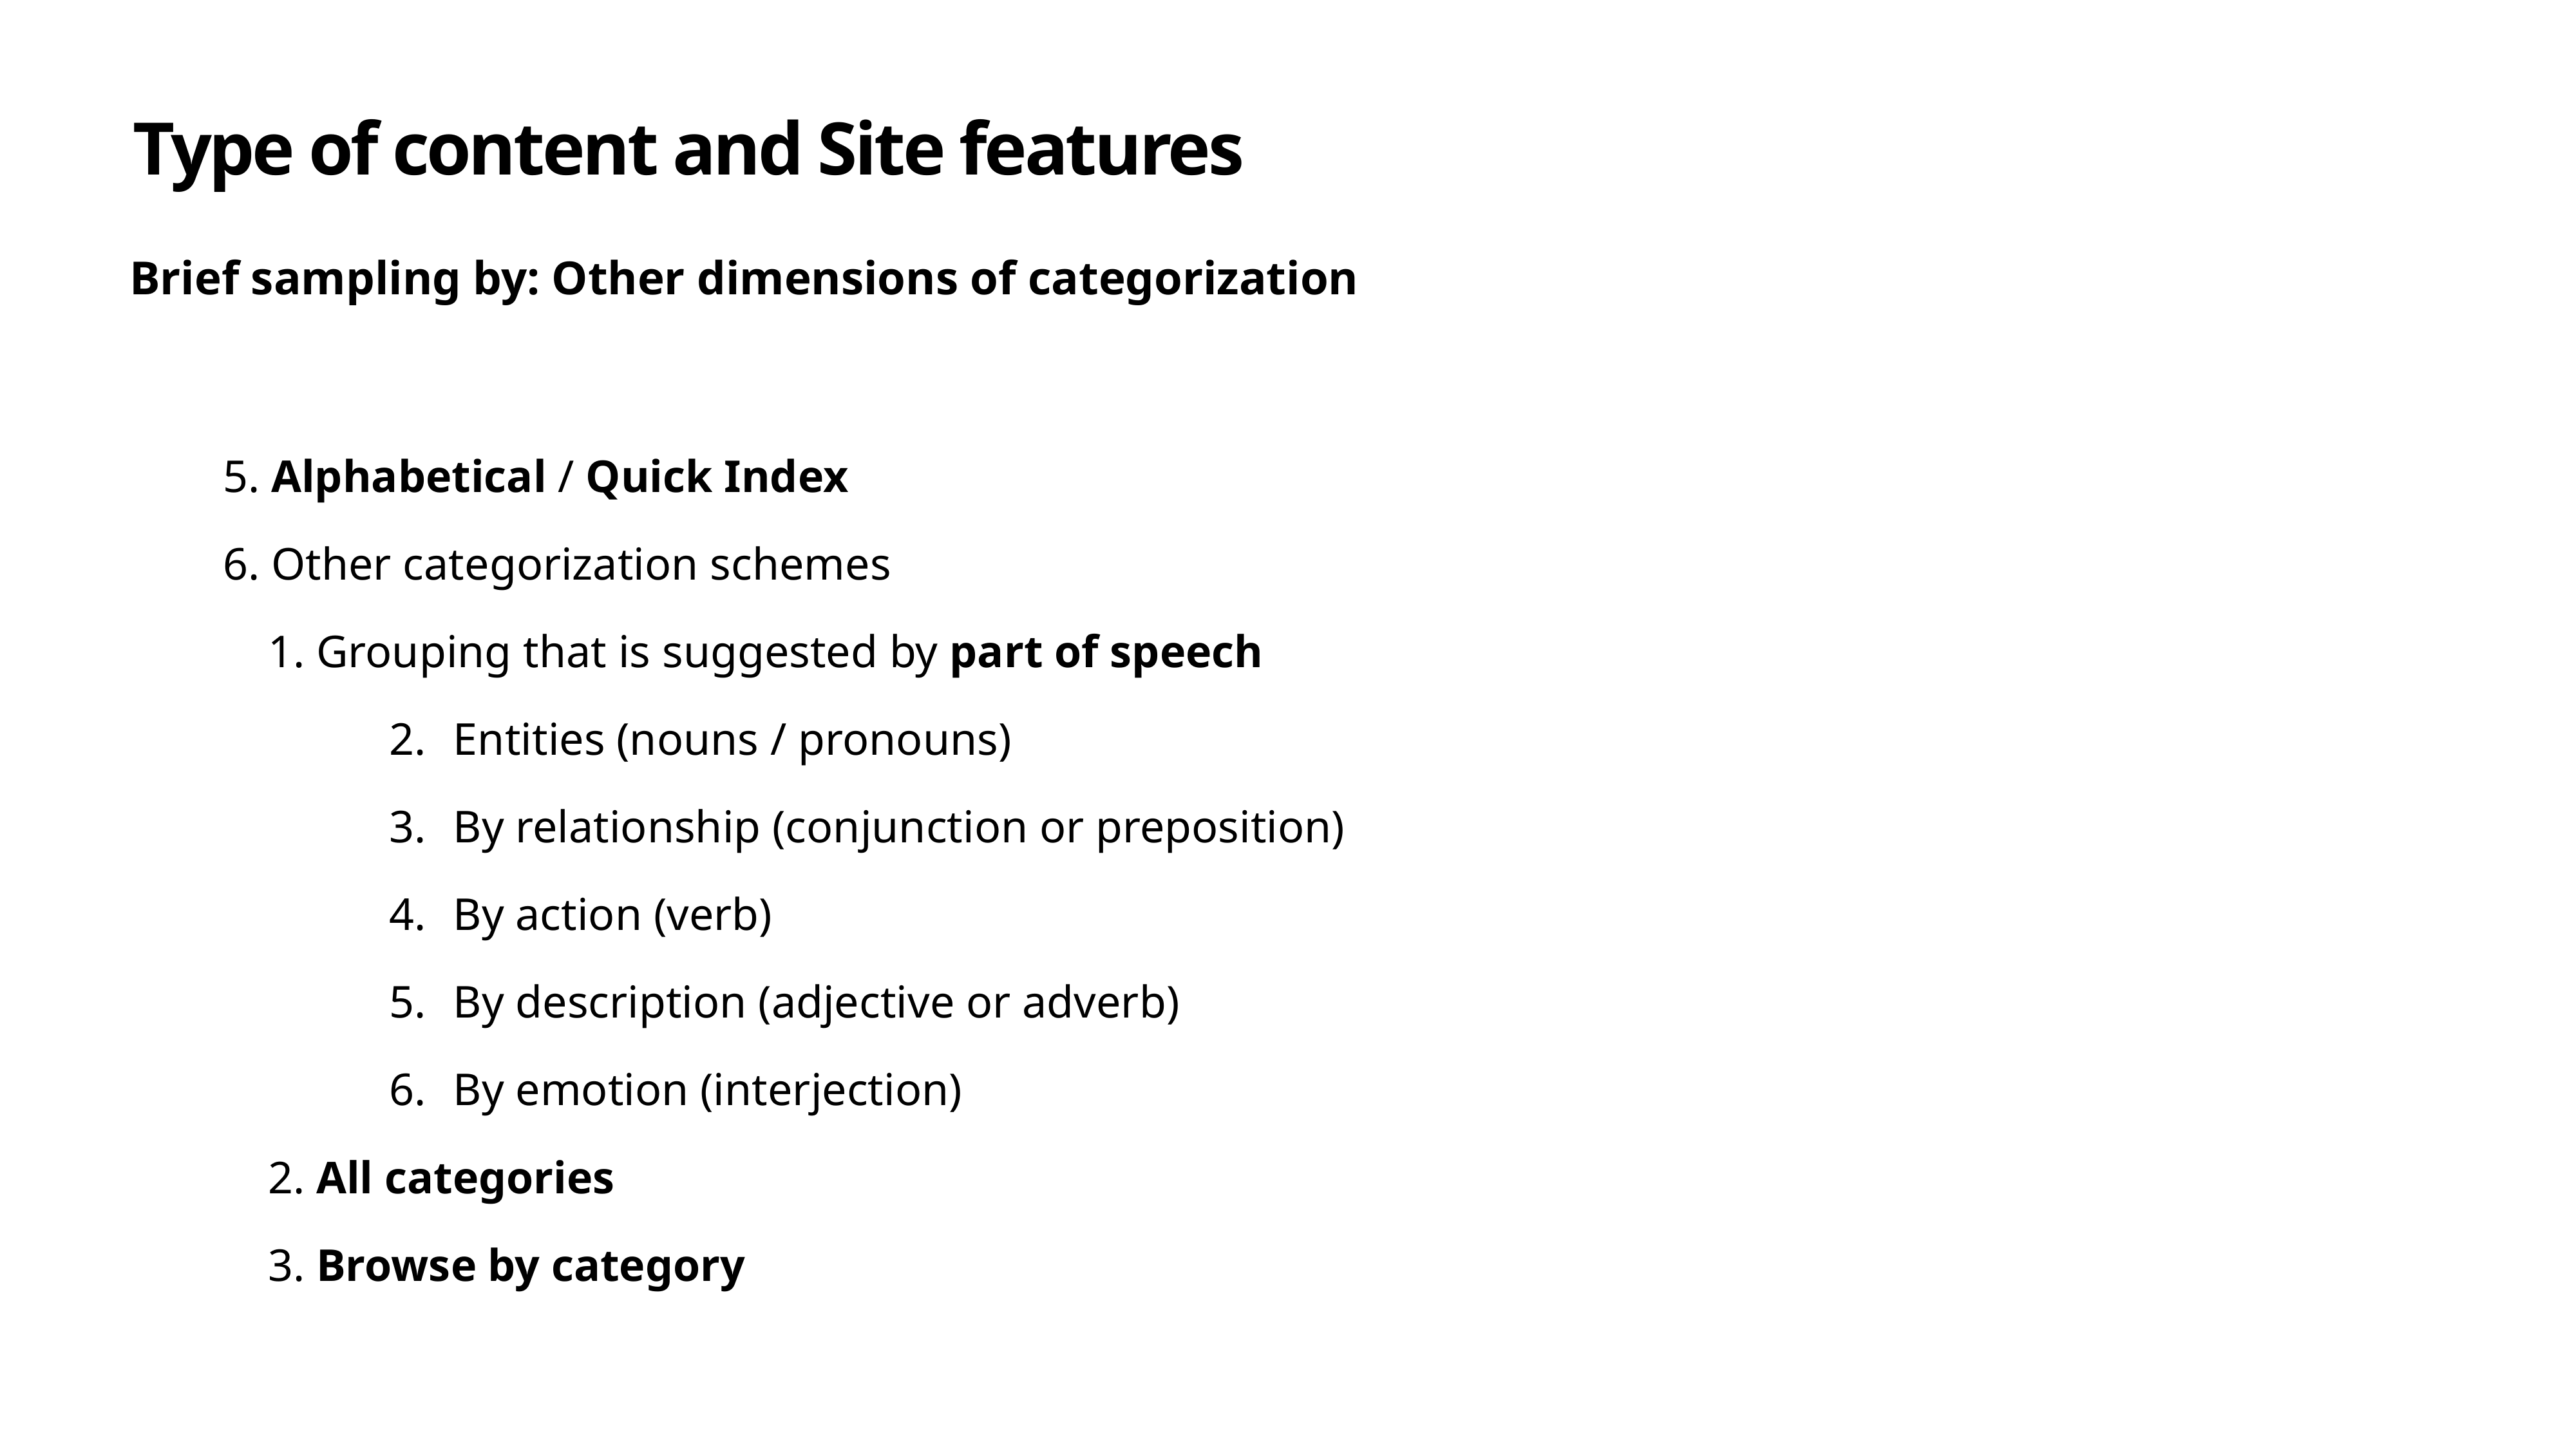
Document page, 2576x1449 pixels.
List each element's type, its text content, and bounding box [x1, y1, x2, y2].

title Type of content and Site features [127, 113, 1879, 213]
list Alphabetical / Quick Index Other categorization schemes Grouping that is suggested by part of speech Entities (nouns / pronouns) By relationship (conjunction or preposition) By action (verb) By description (adjective or adverb) By emotion (interjection) All categories Browse by category [127, 448, 2449, 1321]
list Brief sampling by: Other dimensions of categorization [124, 243, 2452, 418]
